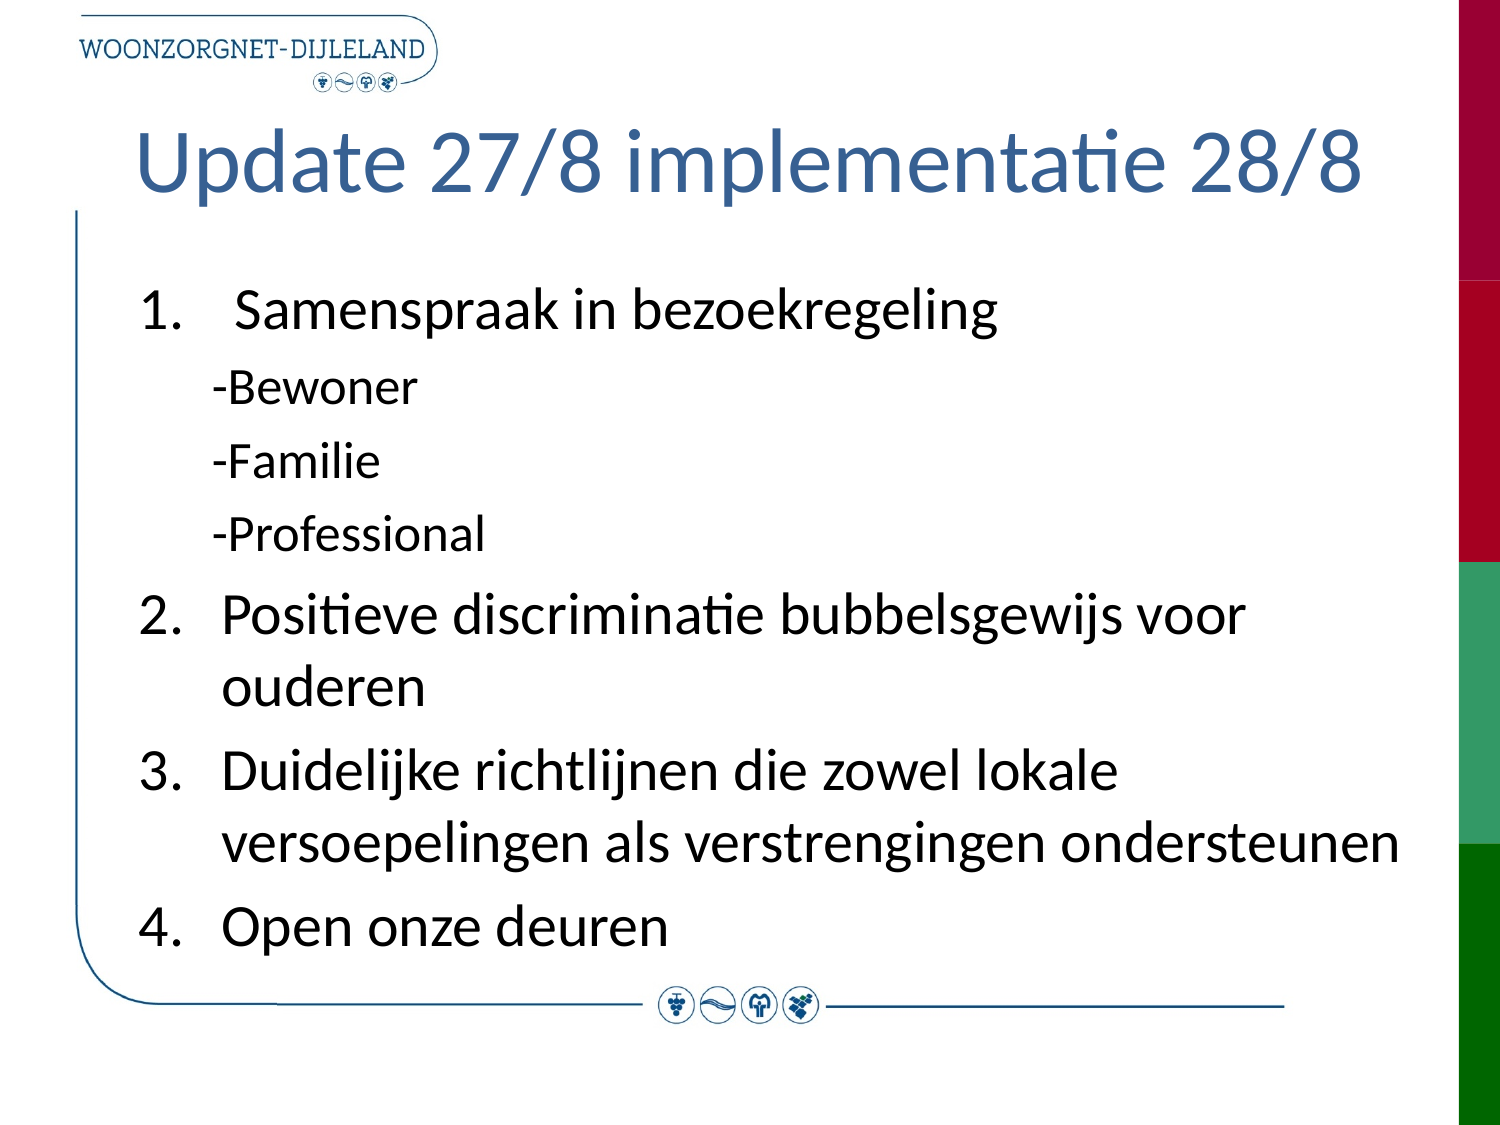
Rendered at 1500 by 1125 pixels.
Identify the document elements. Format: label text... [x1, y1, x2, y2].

picture [76, 10, 443, 78]
picture [0, 195, 1359, 1030]
list Samenspraak in bezoekregeling -Bewoner -Familie -Professional Positieve discriminatie bubbelsgewijs voor ouderen Duidelijke richtlijnen die zowel lokale versoepelingen als verstrengingen ondersteunen Open onze deuren [123, 262, 1425, 973]
title Update 27/8 implementatie 28/8 [75, 78, 1425, 233]
